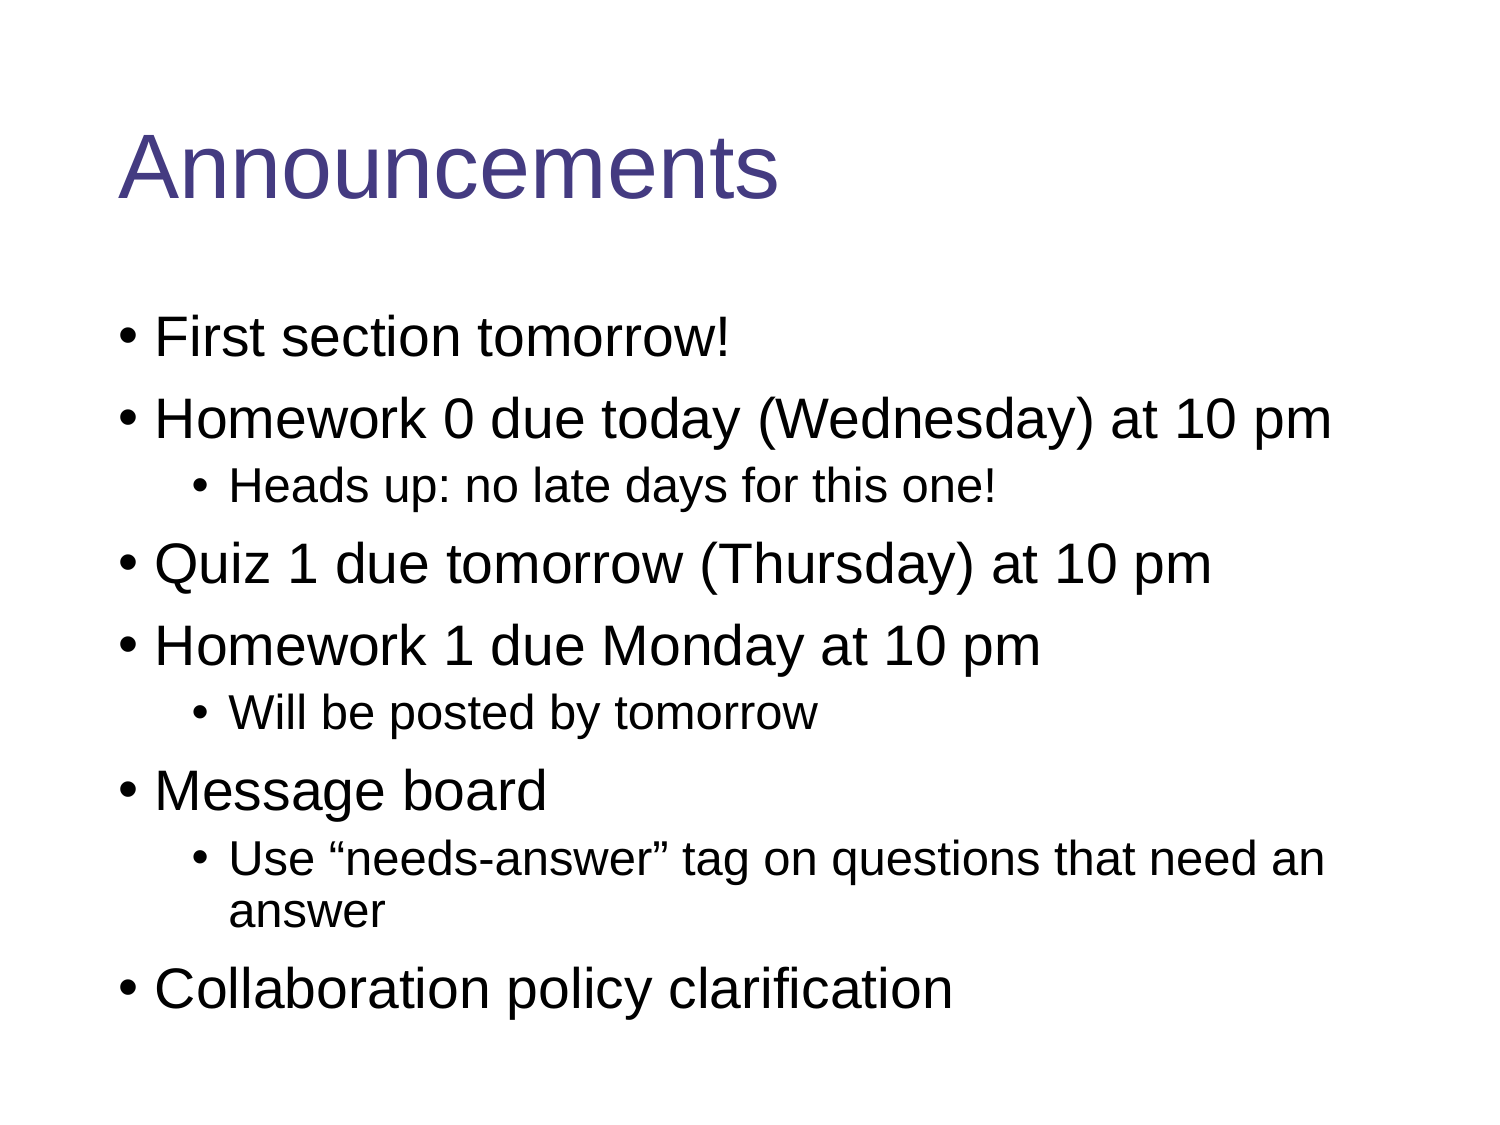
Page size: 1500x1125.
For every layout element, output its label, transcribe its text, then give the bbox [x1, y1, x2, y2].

title Announcements [103, 59, 1397, 278]
list First section tomorrow! Homework 0 due today (Wednesday) at 10 pm Heads up: no late days for this one! Quiz 1 due tomorrow (Thursday) at 10 pm Homework 1 due Monday at 10 pm Will be posted by tomorrow Message board Use “needs-answer” tag on questions that need an answer Collaboration policy clarification [103, 299, 1397, 1033]
